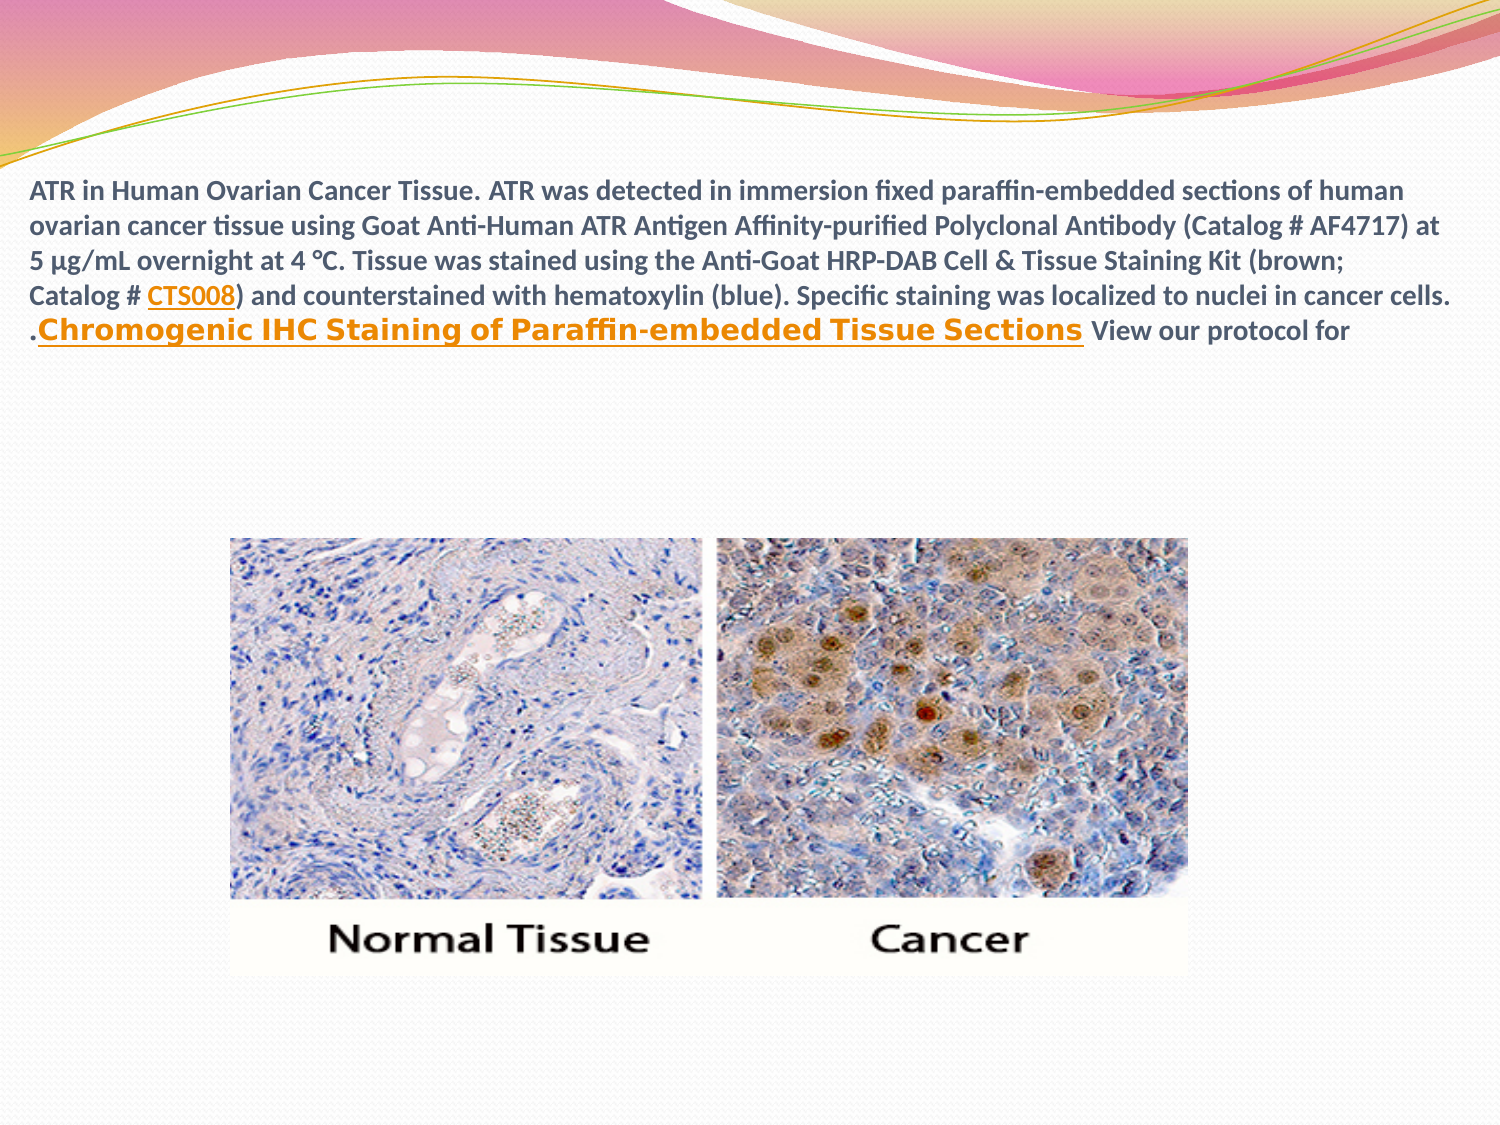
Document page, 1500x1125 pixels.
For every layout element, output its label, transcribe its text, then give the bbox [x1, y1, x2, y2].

title ATR in Human Ovarian Cancer Tissue. ATR was detected in immersion fixed paraffin-embedded sections of human ovarian cancer tissue using Goat Anti-Human ATR Antigen Affinity-purified Polyclonal Antibody (Catalog # AF4717) at 5 µg/mL overnight at 4 °C. Tissue was stained using the Anti-Goat HRP-DAB Cell & Tissue Staining Kit (brown; Catalog # CTS008) and counterstained with hematoxylin (blue). Specific staining was localized to nuclei in cancer cells. View our protocol for Chromogenic IHC Staining of Paraffin-embedded Tissue Sections. [29, 115, 1459, 350]
picture [229, 538, 1188, 977]
